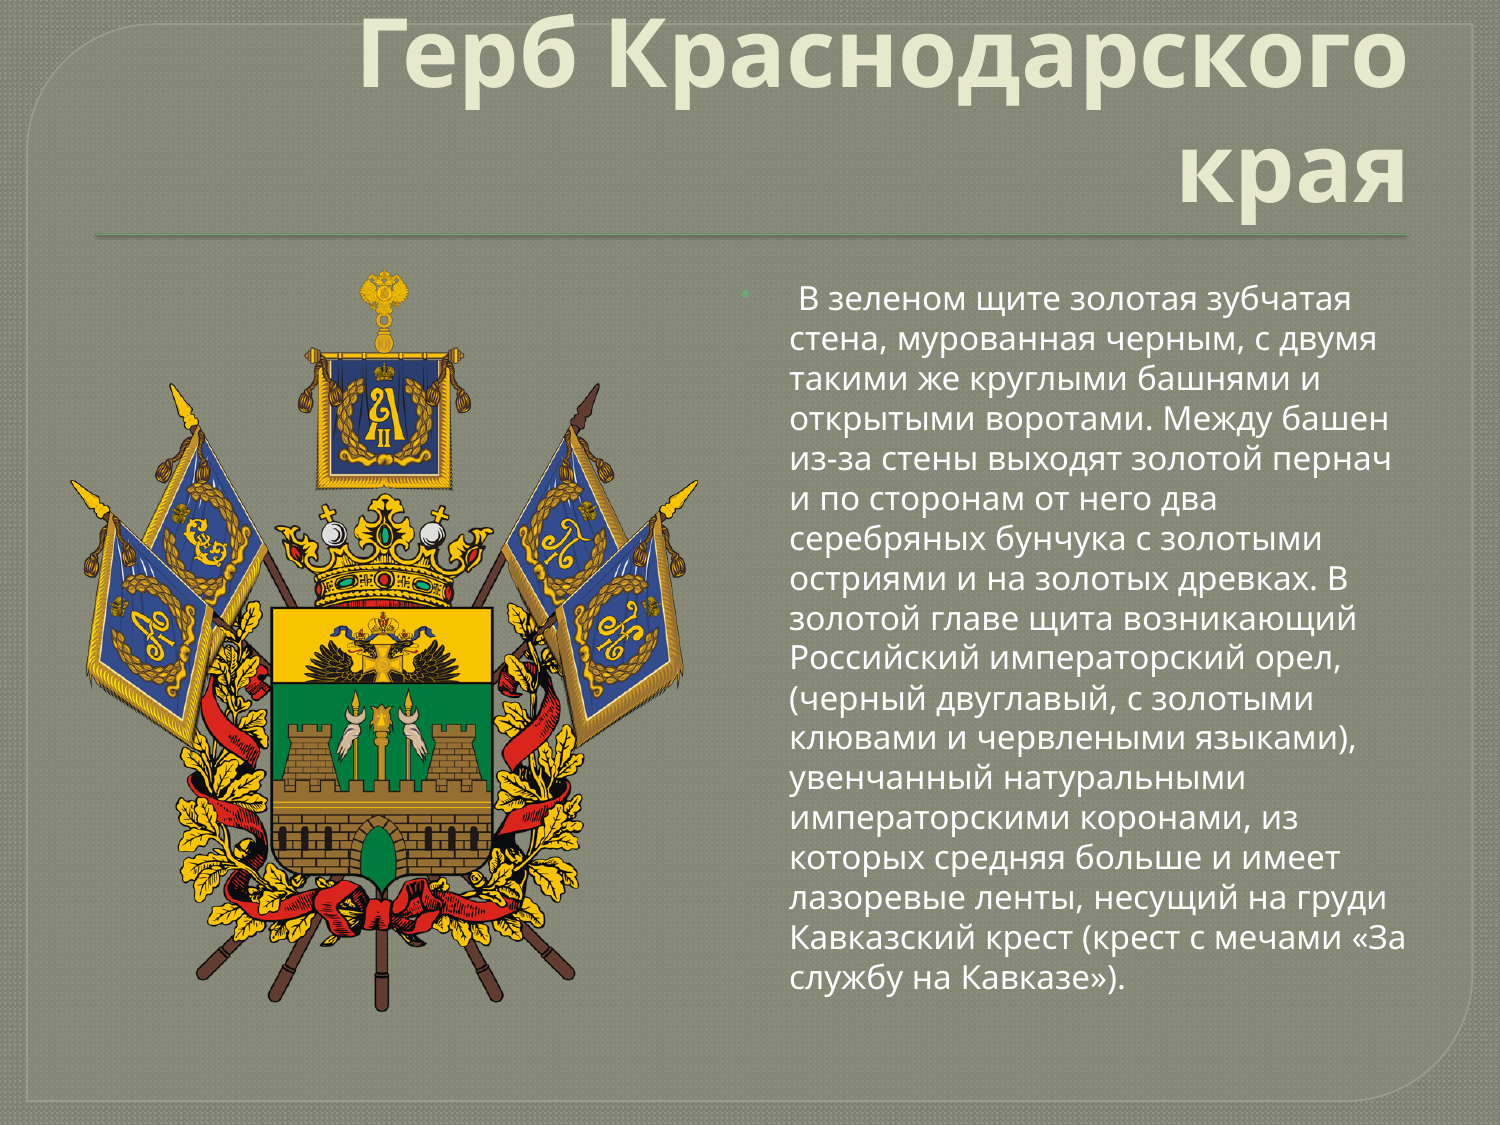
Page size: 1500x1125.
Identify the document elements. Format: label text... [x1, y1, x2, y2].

text_box В зеленом щите золотая зубчатая стена, мурованная черным, с двумя такими же круглыми башнями и открытыми воротами. Между башен из-за стены выходят золотой пернач и по сторонам от него два серебряных бунчука с золотыми остриями и на золотых древках. В золотой главе щита возникающий Российский императорский орел, (черный двуглавый, с золотыми клювами и червлеными языками), увенчанный натуральными императорскими коронами, из которых средняя больше и имеет лазоревые ленты, несущий на груди Кавказский крест (крест с мечами «За службу на Кавказе»). [726, 270, 1425, 1013]
title Герб Краснодарского края [75, 41, 1425, 230]
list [70, 269, 698, 1013]
